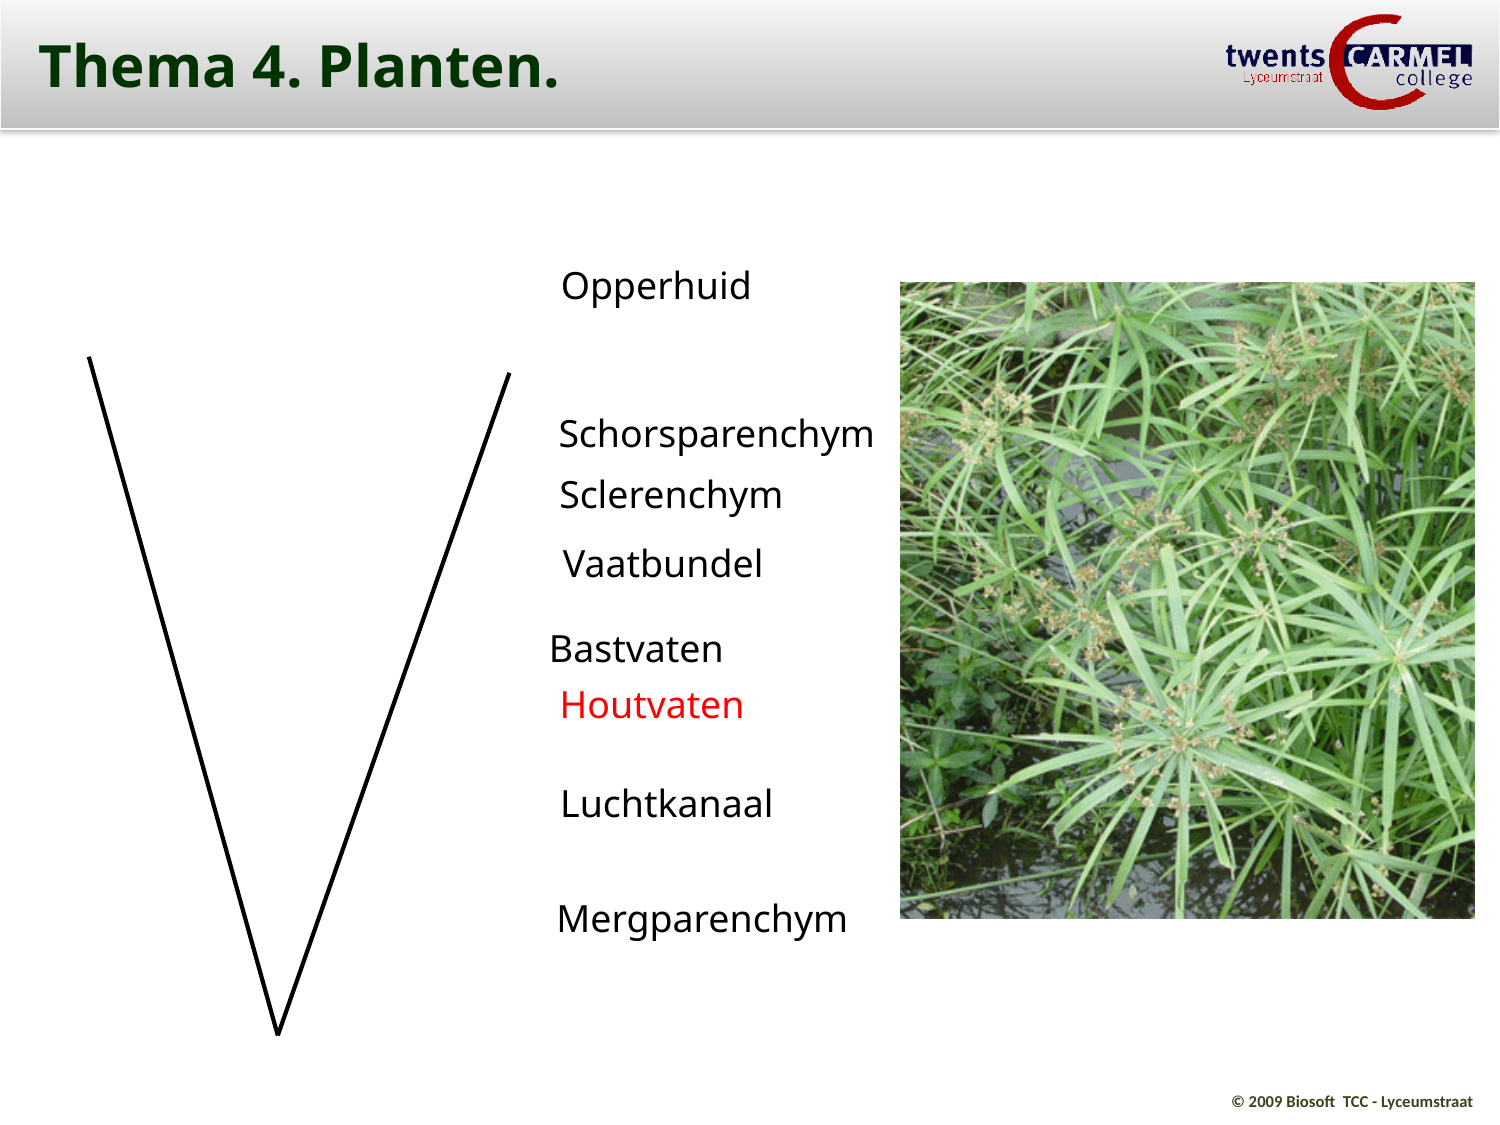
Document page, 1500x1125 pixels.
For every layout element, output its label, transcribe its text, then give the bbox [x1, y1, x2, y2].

picture [900, 281, 1475, 919]
text_box Mergparenchym [541, 887, 864, 948]
picture [1218, 9, 1489, 118]
text_box Luchtkanaal [545, 772, 789, 833]
text_box Houtvaten [544, 673, 760, 734]
text_box Vaatbundel [548, 532, 779, 592]
text_box Opperhuid [546, 255, 767, 315]
text_box Sclerenchym [544, 463, 799, 524]
text_box Schorsparenchym [543, 403, 891, 463]
text_box Bastvaten [534, 617, 739, 678]
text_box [277, 372, 510, 1036]
title Thema 4. Planten. [23, 11, 991, 118]
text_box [88, 356, 278, 1036]
